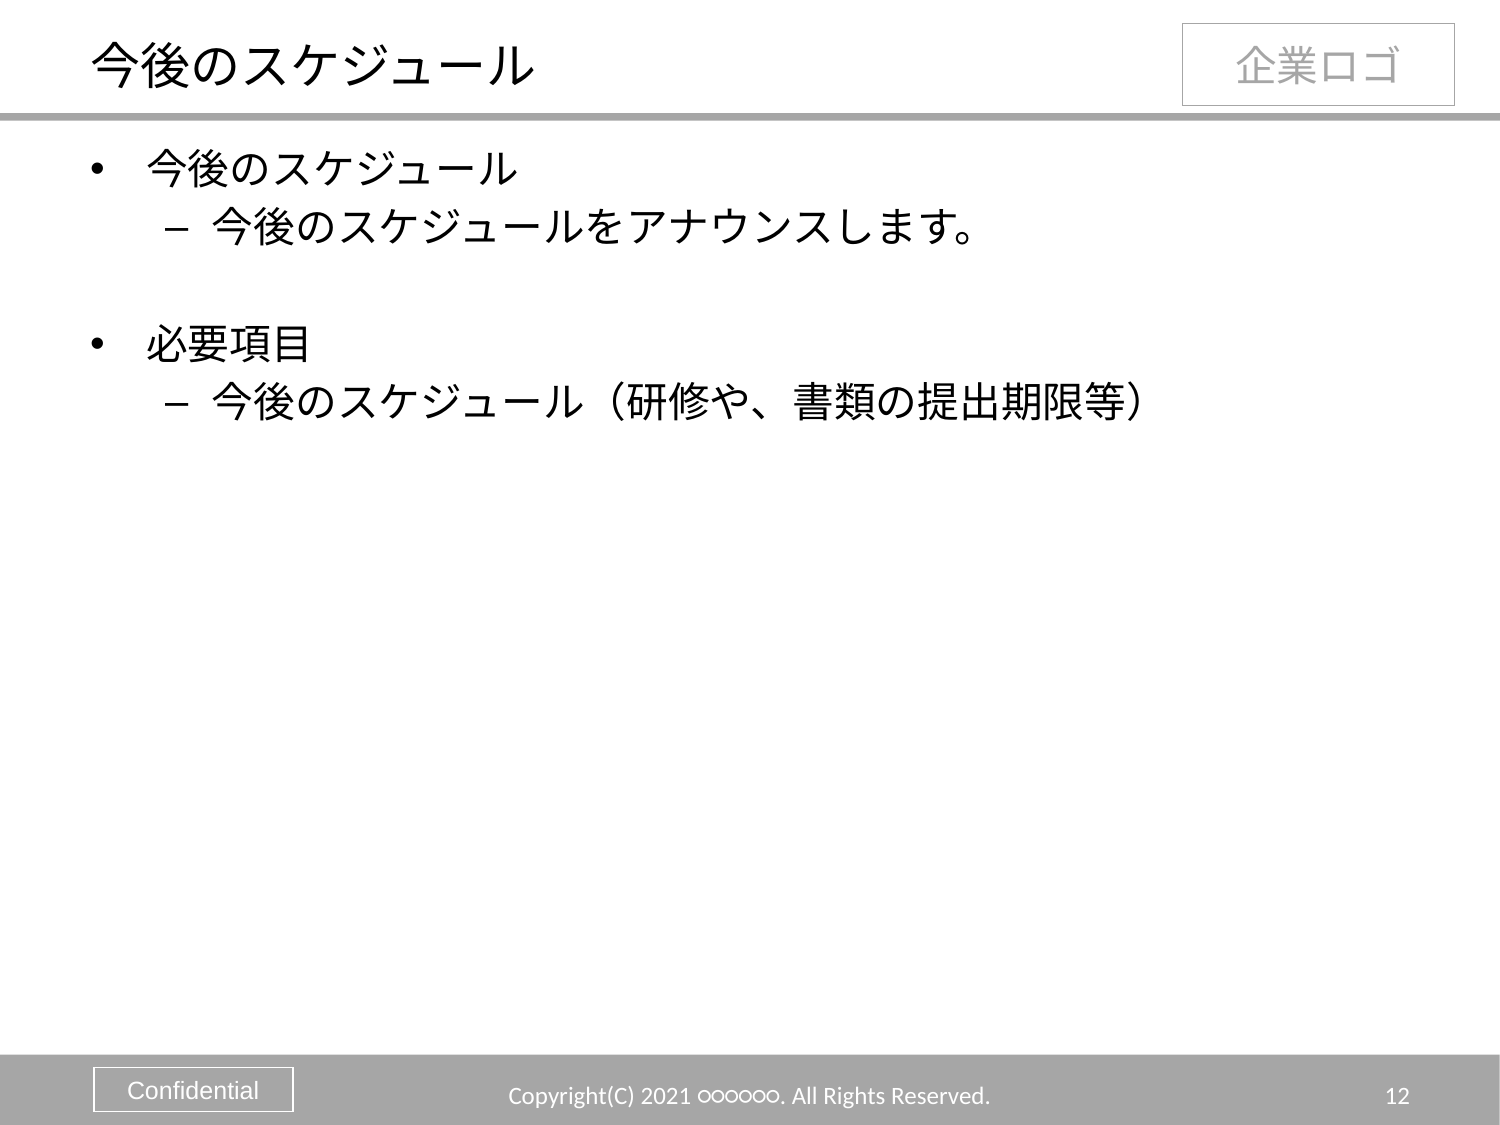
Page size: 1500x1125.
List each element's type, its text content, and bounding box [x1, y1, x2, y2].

footer Copyright(C) 2021 ○○○○○○. All Rights Reserved. [436, 1065, 1064, 1125]
title 今後のスケジュール [75, 23, 1161, 106]
list 今後のスケジュール 今後のスケジュールをアナウンスします。 必要項目 今後のスケジュール（研修や、書類の提出期限等） [75, 135, 1425, 1012]
slide_number 12 [1074, 1065, 1425, 1125]
